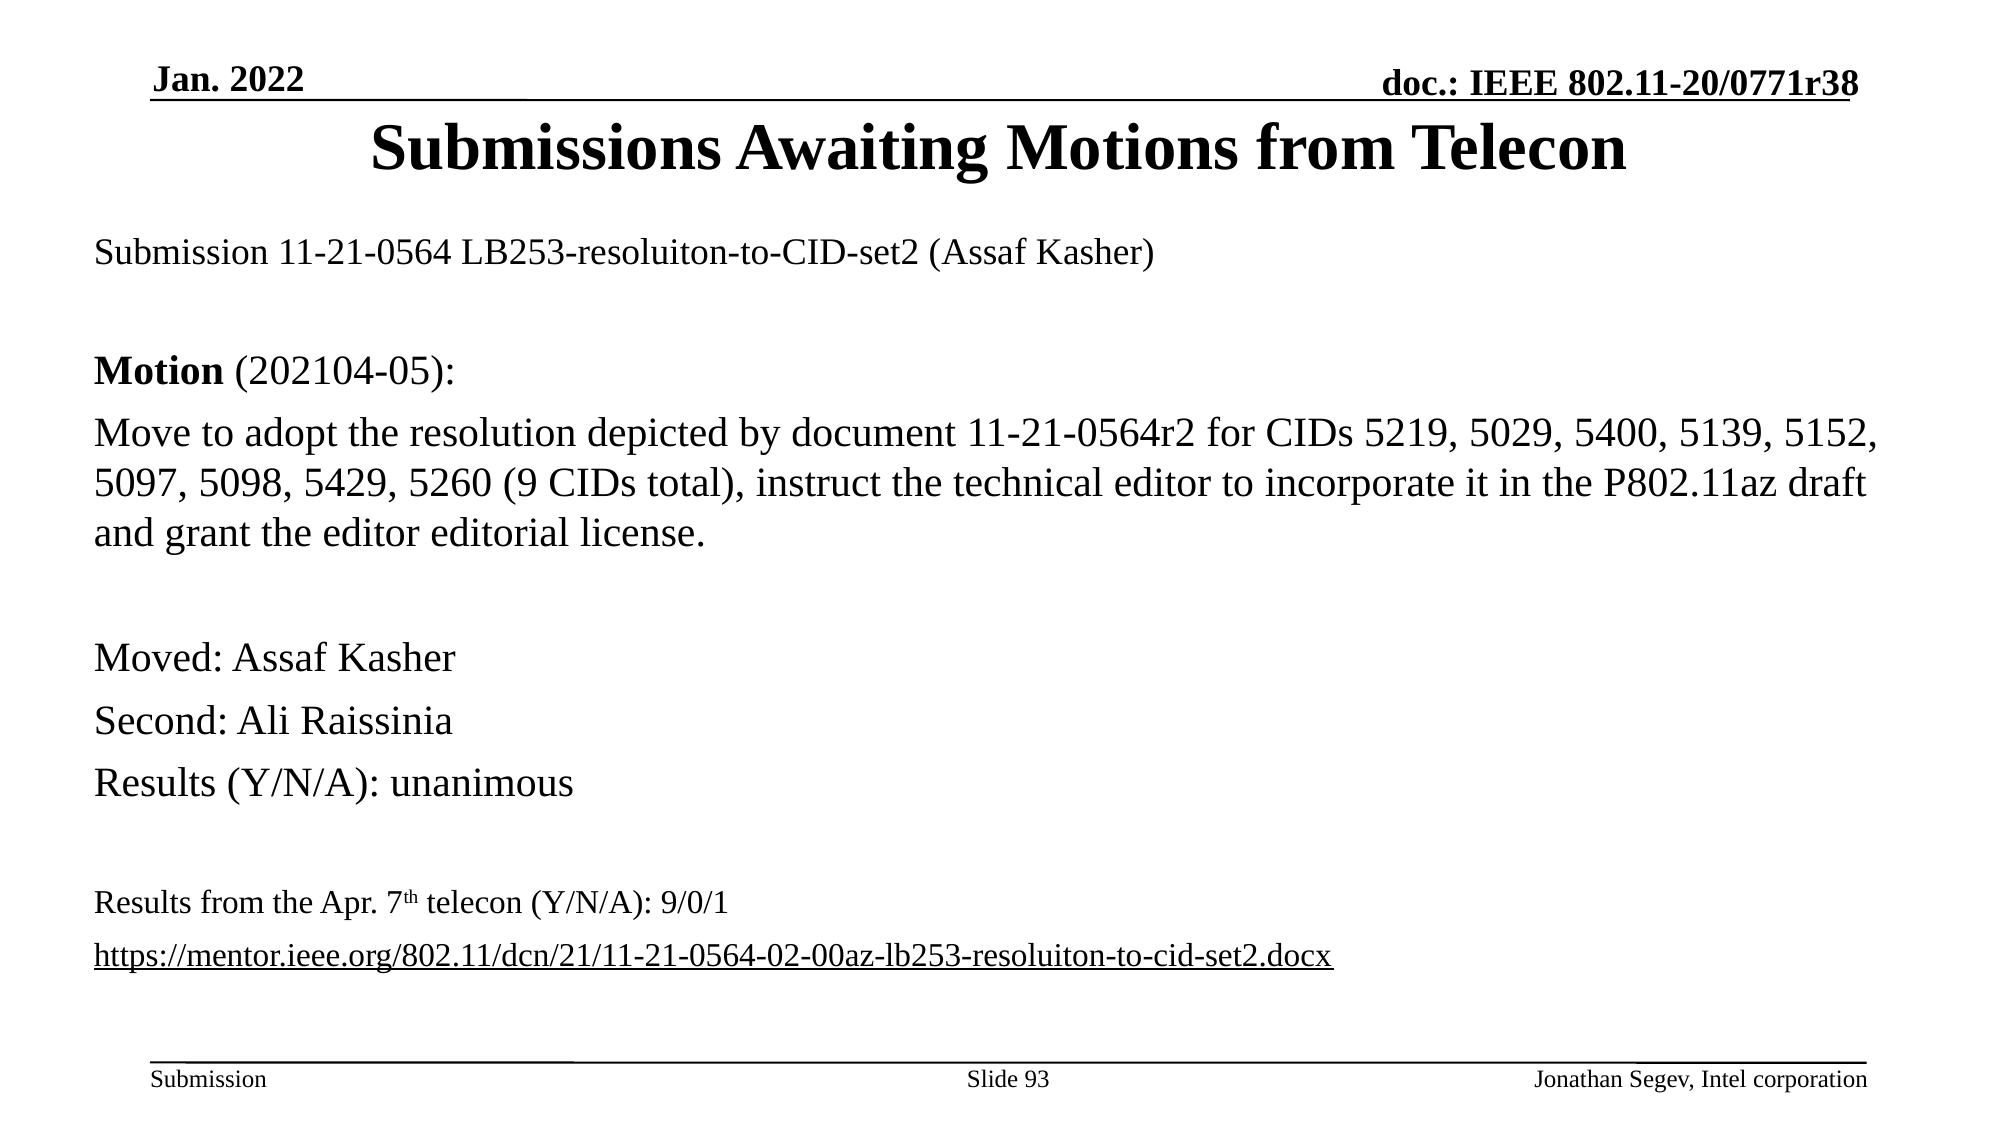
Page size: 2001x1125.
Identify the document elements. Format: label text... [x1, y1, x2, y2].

footer Jonathan Segev, Intel corporation [1171, 1061, 1869, 1093]
slide_number Slide 93 [950, 1061, 1067, 1123]
list Submission 11-21-0564 LB253-resoluiton-to-CID-set2 (Assaf Kasher) Motion (202104-05): Move to adopt the resolution depicted by document 11-21-0564r2 for CIDs 5219, 5029, 5400, 5139, 5152, 5097, 5098, 5429, 5260 (9 CIDs total), instruct the technical editor to incorporate it in the P802.11az draft and grant the editor editorial license. Moved: Assaf Kasher Second: Ali Raissinia Results (Y/N/A): unanimous Results from the Apr. 7th telecon (Y/N/A): 9/0/1 https://mentor.ieee.org/802.11/dcn/21/11-21-0564-02-00az-lb253-resoluiton-to-cid-set2.docx [78, 219, 1922, 1000]
title Submissions Awaiting Motions from Telecon [149, 112, 1850, 173]
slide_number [152, 54, 563, 100]
